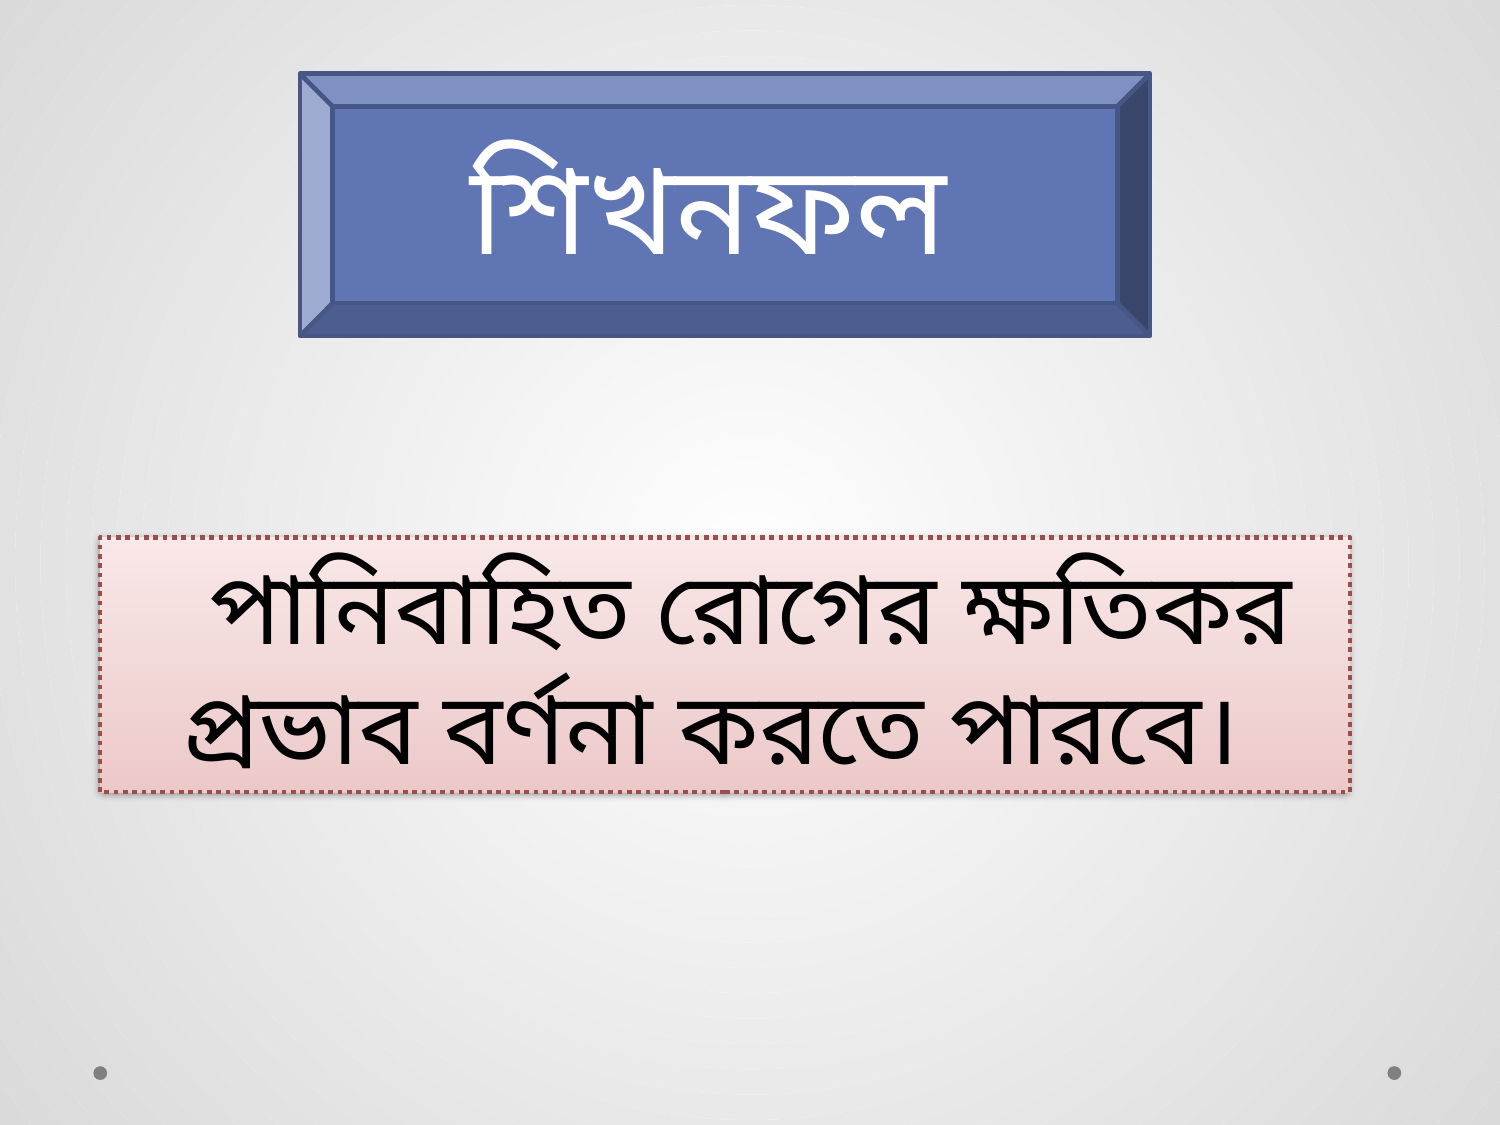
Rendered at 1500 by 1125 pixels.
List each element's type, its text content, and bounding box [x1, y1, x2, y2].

text_box শিখনফল [298, 71, 1152, 338]
text_box পানিবাহিত রোগের ক্ষতিকর প্রভাব বর্ণনা করতে পারবে। [99, 537, 1351, 793]
